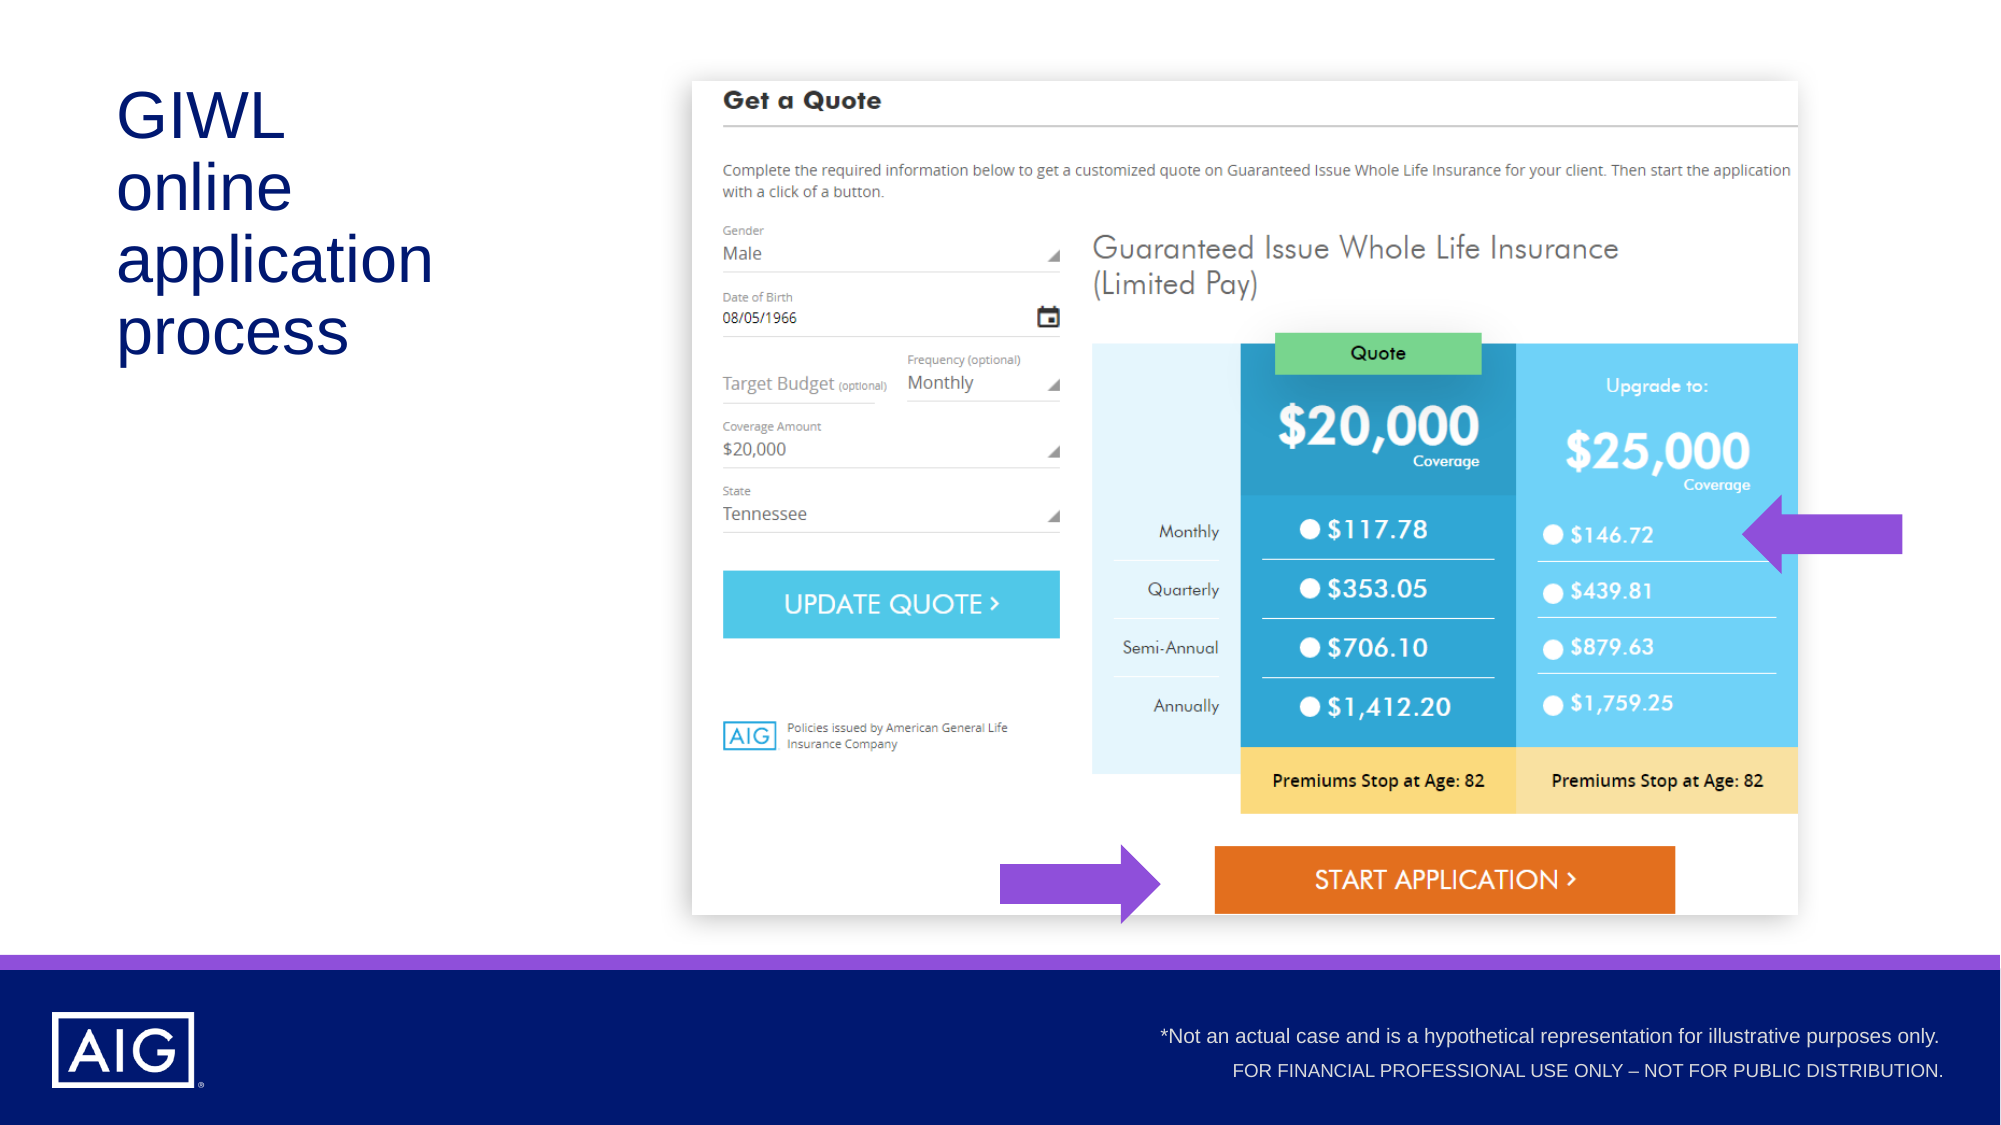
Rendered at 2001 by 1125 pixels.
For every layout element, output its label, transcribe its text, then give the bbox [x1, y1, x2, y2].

text_box *Not an actual case and is a hypothetical representation for illustrative purposes only. [814, 1009, 1940, 1044]
picture [52, 1012, 207, 1088]
title GIWL online application process [115, 81, 507, 417]
picture [692, 81, 1798, 915]
text_box [1119, 915, 1132, 927]
text_box [1798, 513, 1904, 556]
